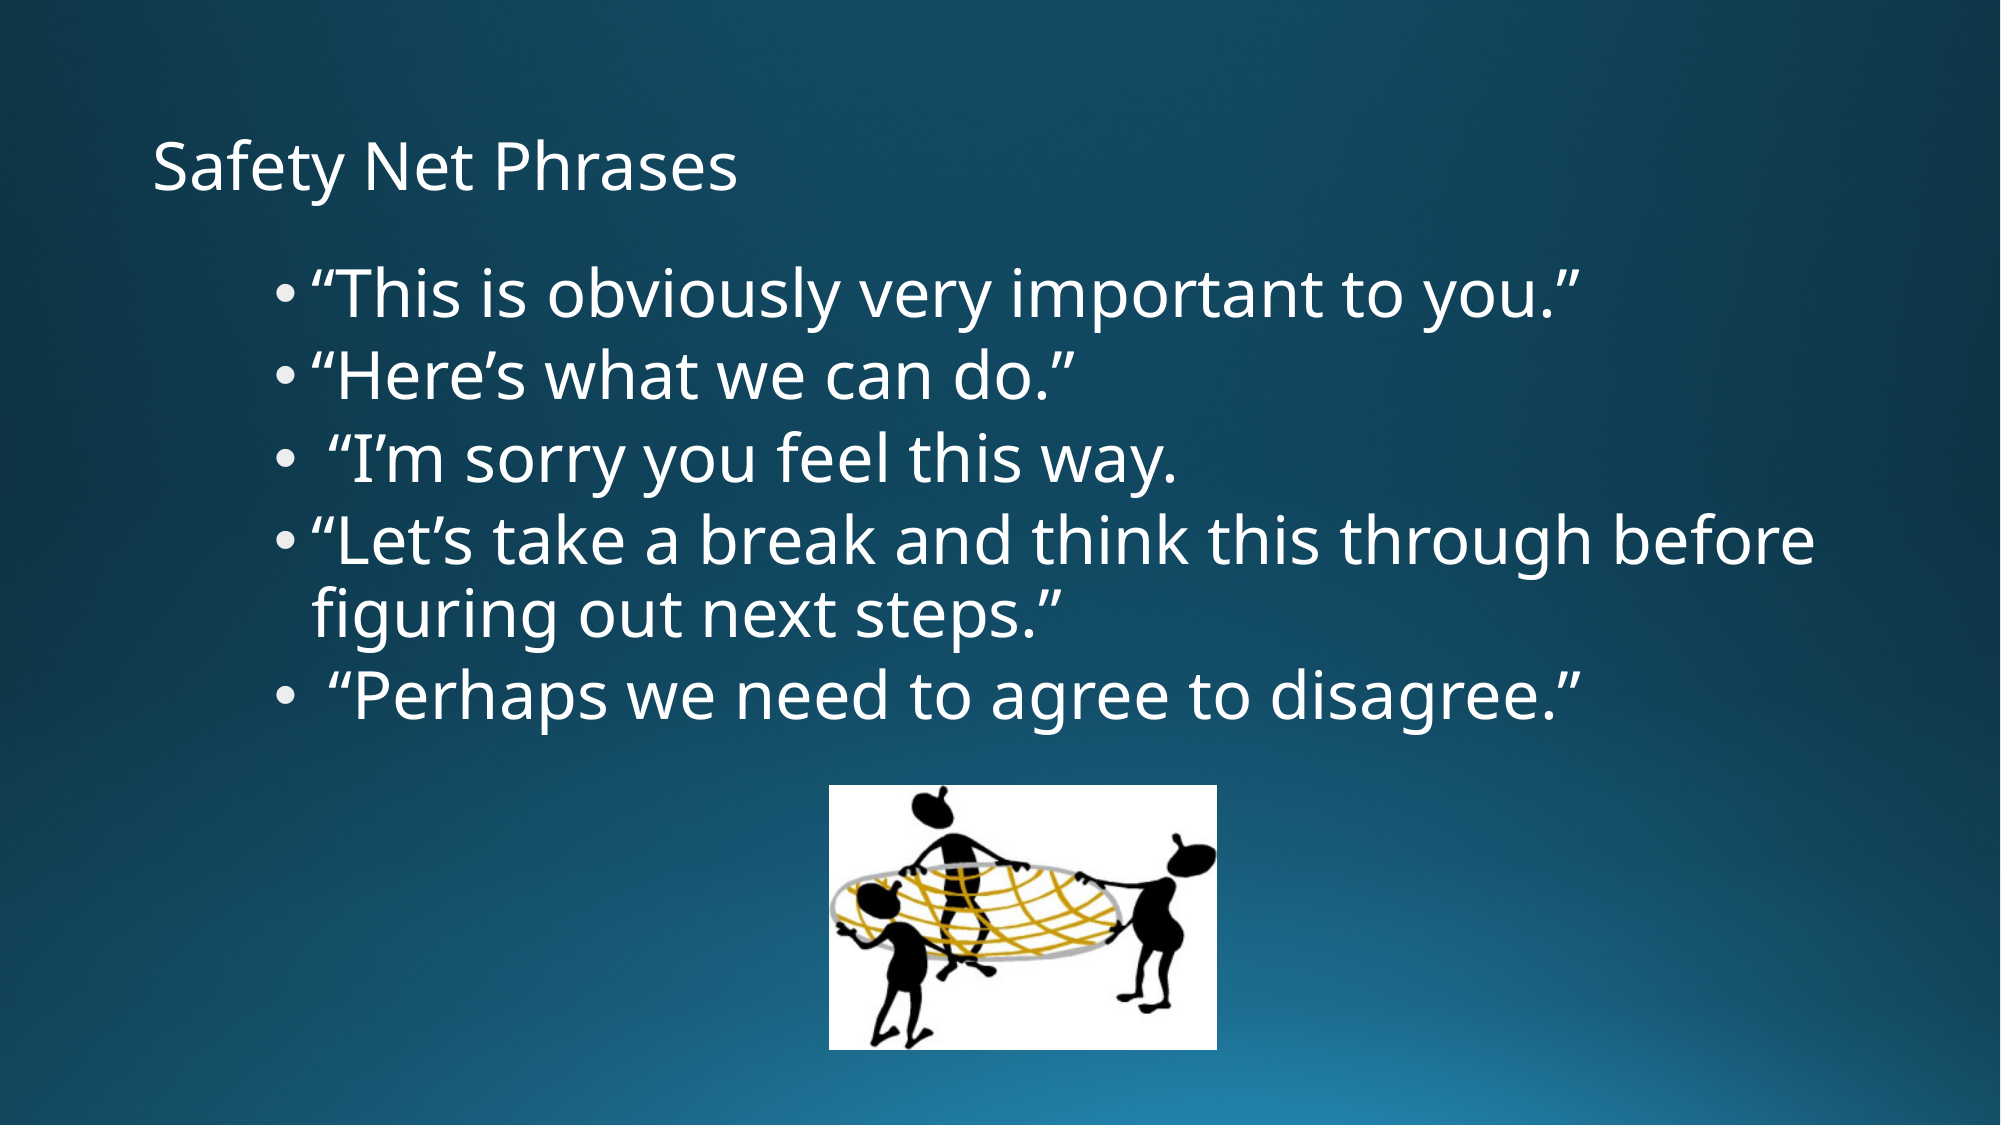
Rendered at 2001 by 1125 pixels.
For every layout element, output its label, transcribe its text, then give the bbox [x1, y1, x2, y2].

picture [0, 0, 2001, 1125]
title Safety Net Phrases [137, 59, 1863, 278]
list “This is obviously very important to you.” “Here’s what we can do.” “I’m sorry you feel this way. “Let’s take a break and think this through before figuring out next steps.” “Perhaps we need to agree to disagree.” [183, 252, 1863, 967]
